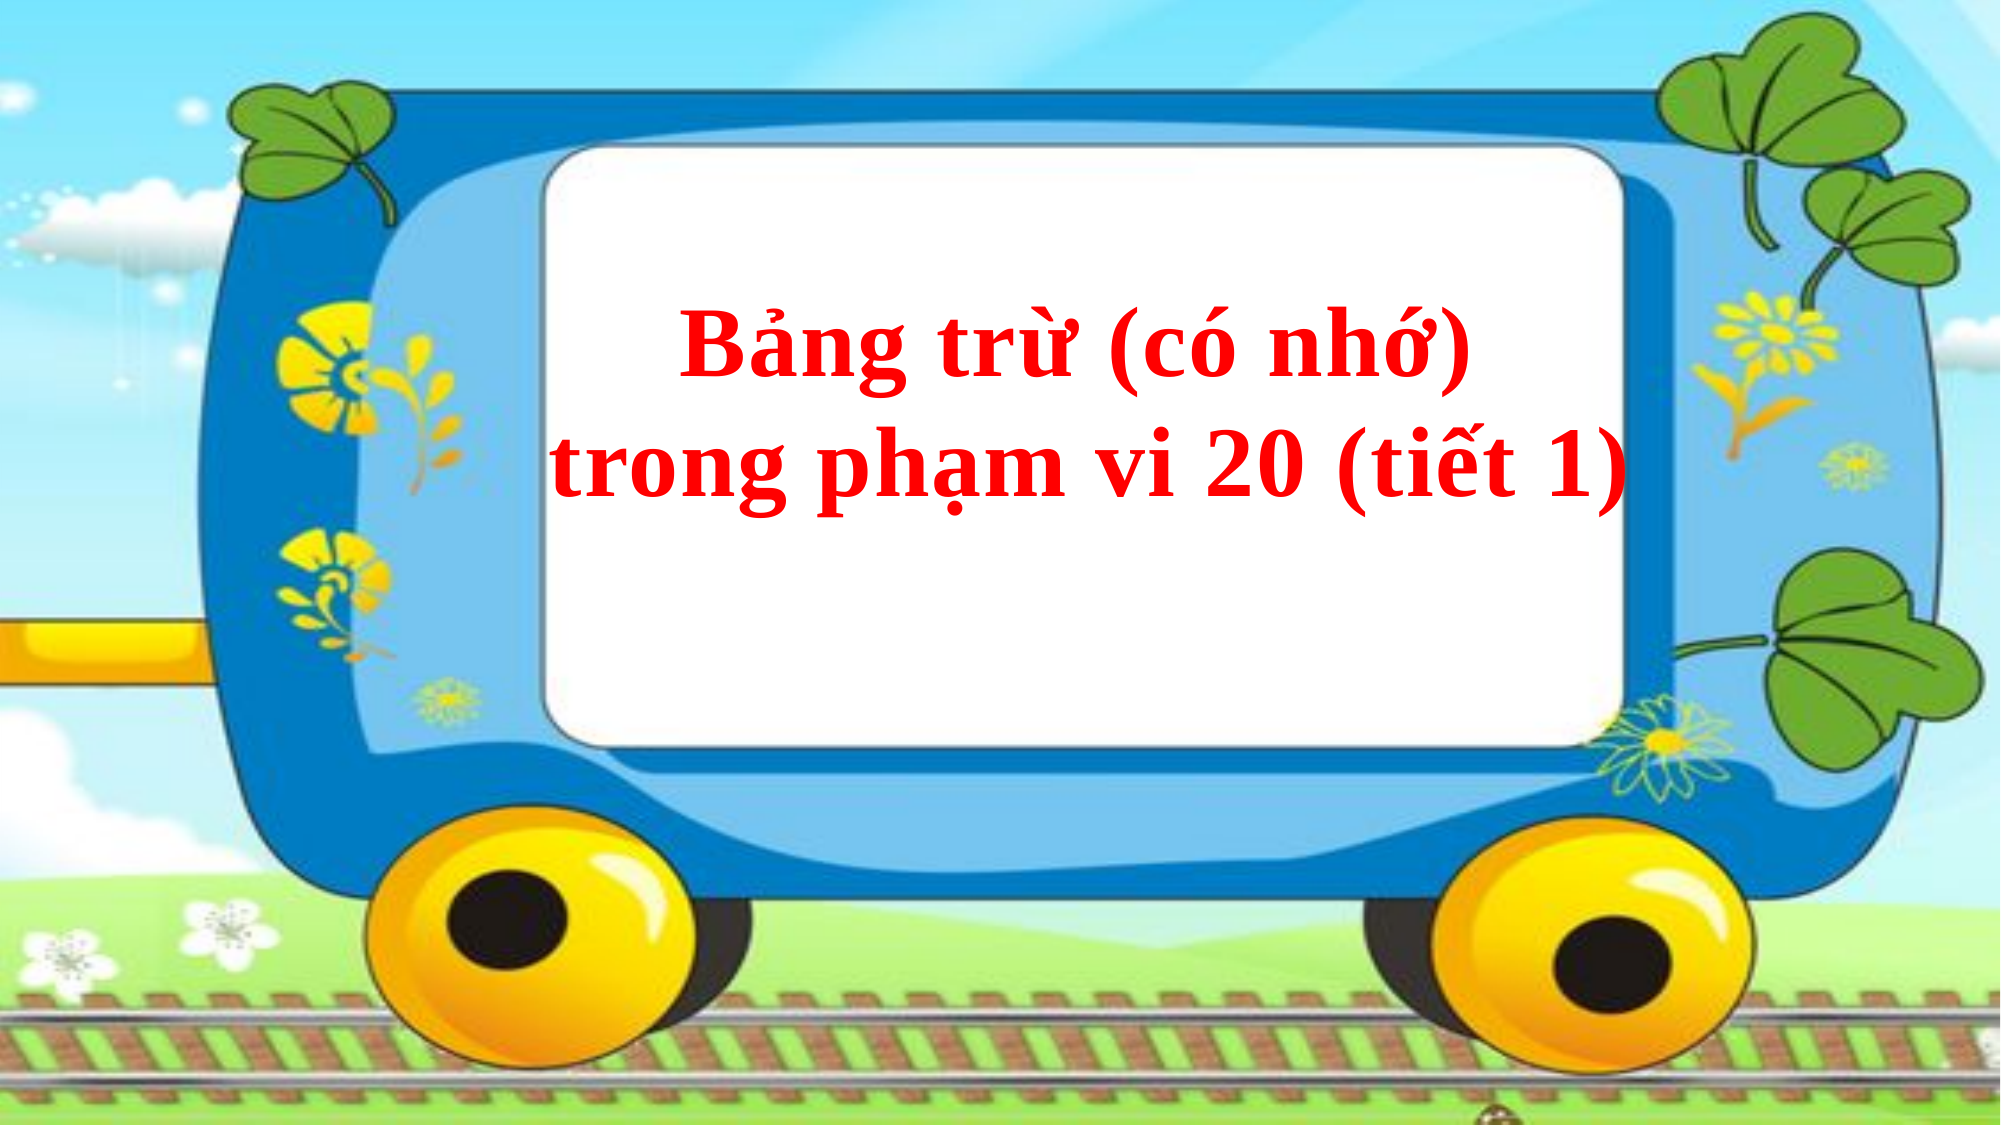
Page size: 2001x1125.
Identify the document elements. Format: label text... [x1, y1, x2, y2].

text_box Bảng trừ (có nhớ) trong phạm vi 20 (tiết 1) [514, 269, 1667, 525]
picture [0, 0, 2001, 1125]
